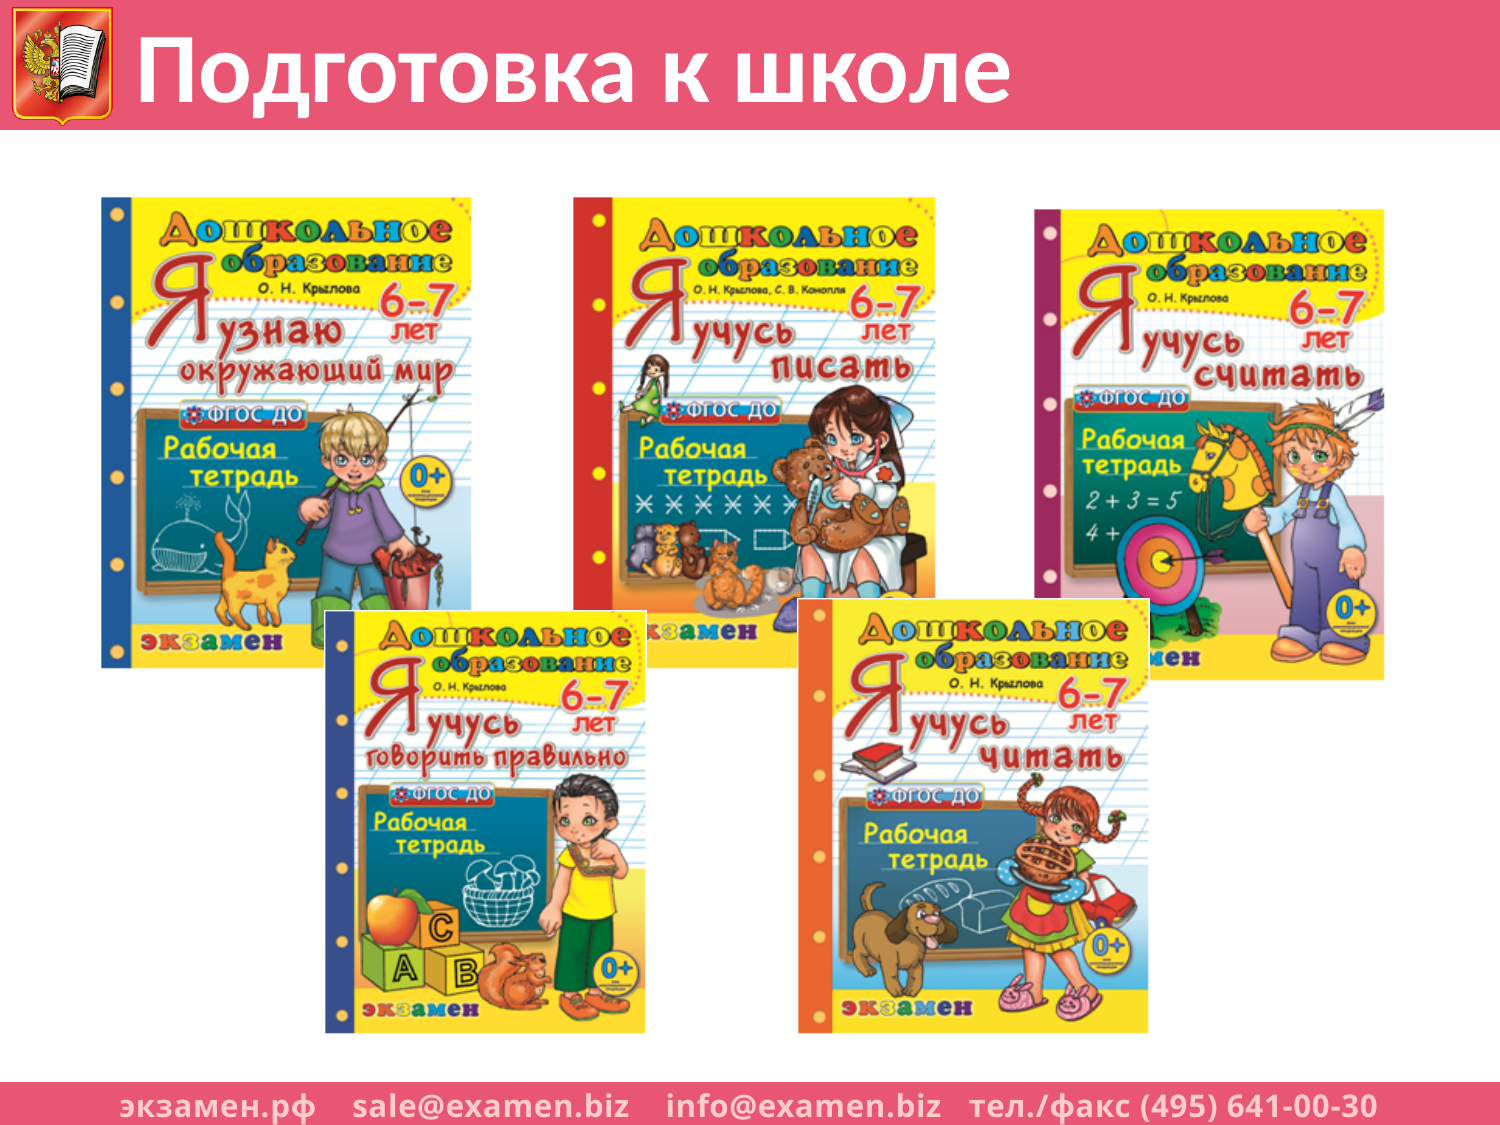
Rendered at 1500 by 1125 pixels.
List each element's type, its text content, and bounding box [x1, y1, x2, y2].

picture [100, 196, 1386, 1036]
picture [3, 7, 121, 126]
text_box Подготовка к школе [121, 0, 1029, 131]
